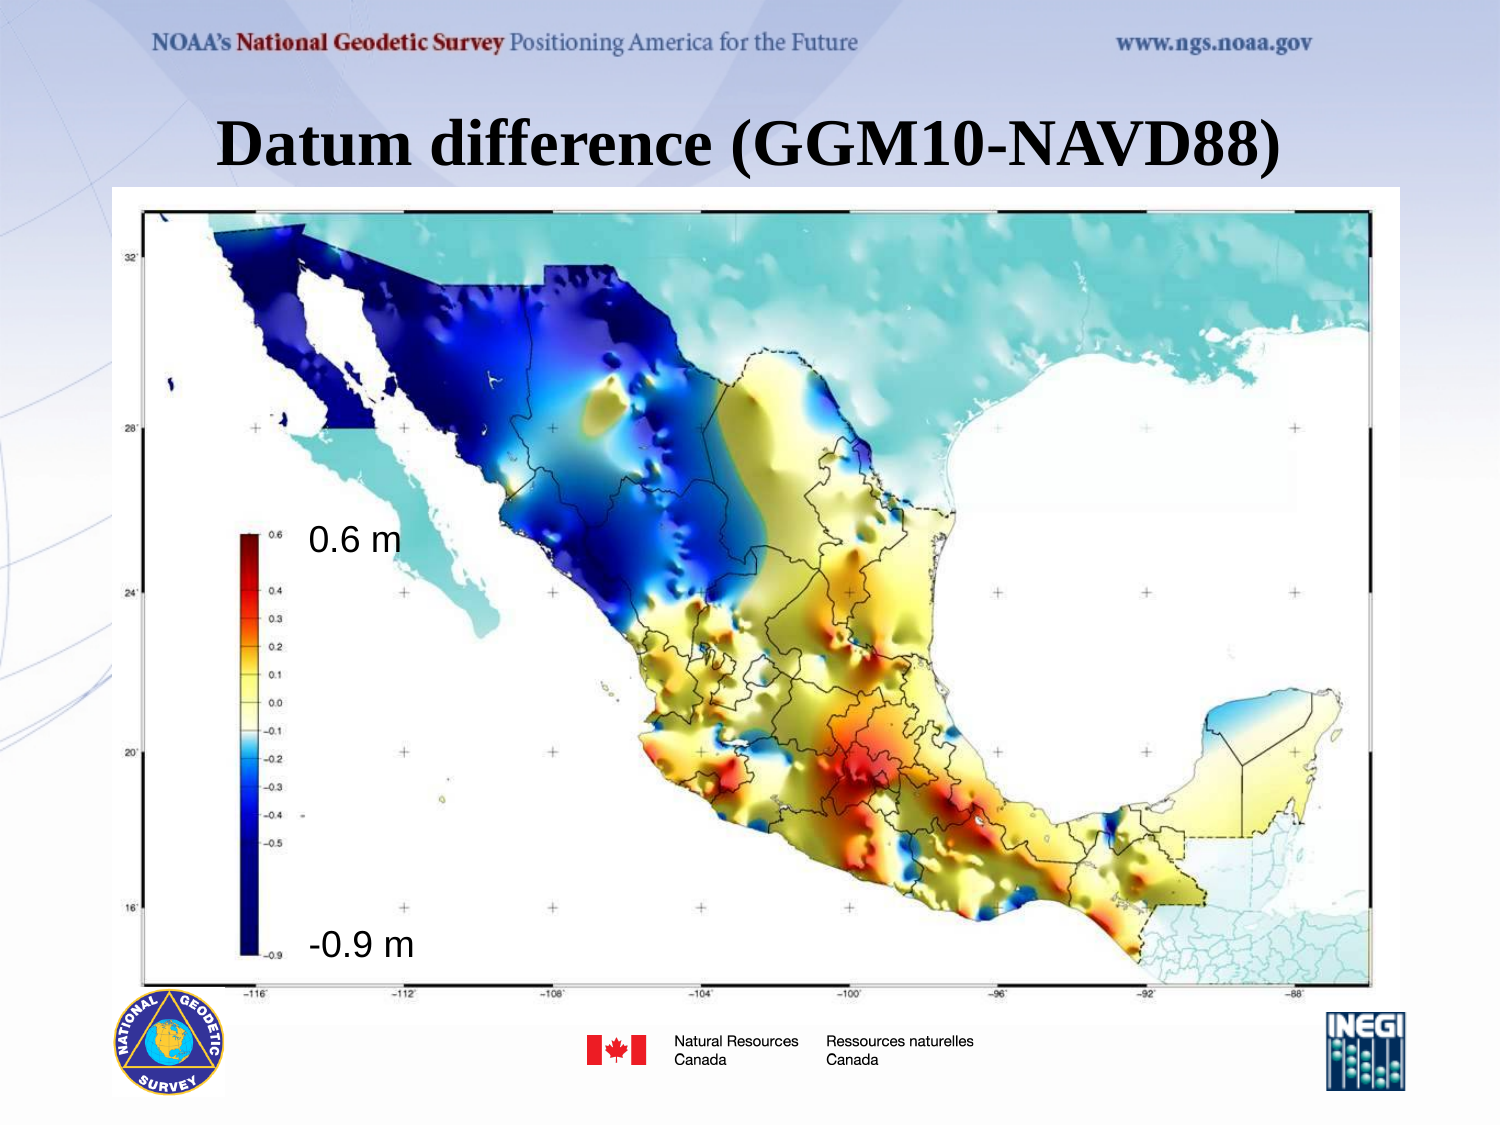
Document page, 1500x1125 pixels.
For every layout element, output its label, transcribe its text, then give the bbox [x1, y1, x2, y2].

picture [0, 0, 1500, 1125]
title Datum difference (GGM10-NAVD88) [74, 44, 1426, 233]
